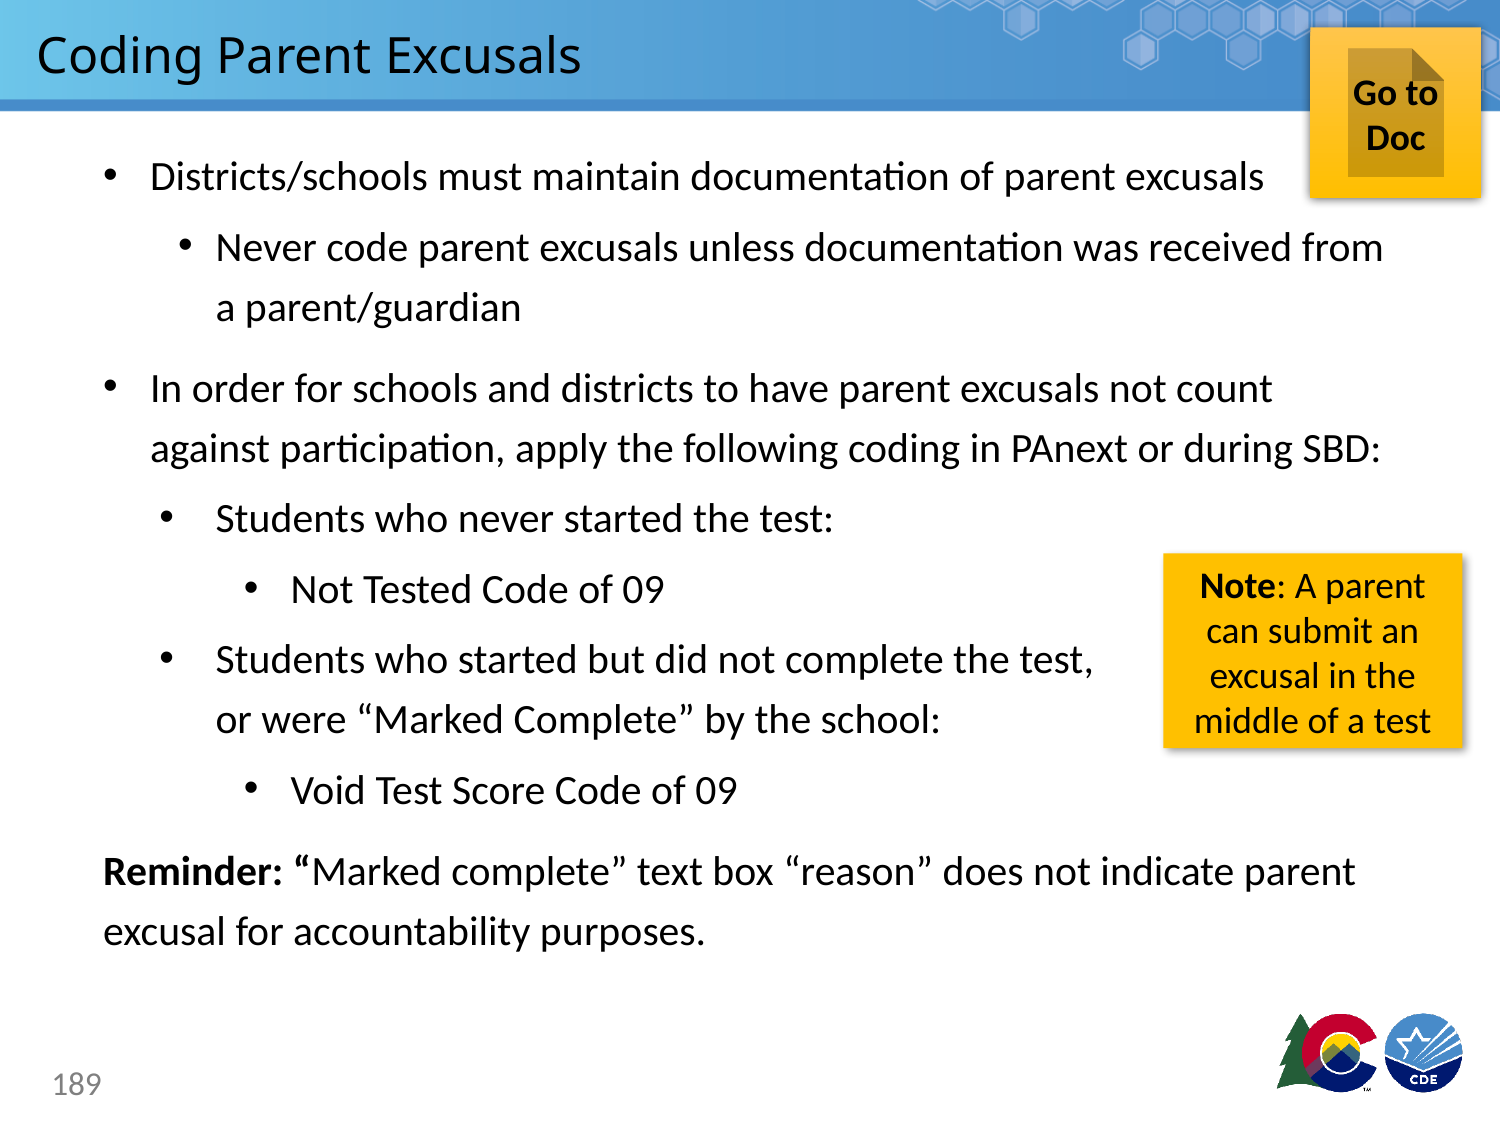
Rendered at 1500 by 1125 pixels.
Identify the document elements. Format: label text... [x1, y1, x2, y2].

picture [1397, 1012, 1463, 1093]
text_box Note: A parent can submit an excusal in the middle of a test [1163, 553, 1463, 749]
text_box Go to Doc [1310, 27, 1482, 199]
title Coding Parent Excusals [36, 27, 1304, 87]
list Districts/schools must maintain documentation of parent excusals Never code parent excusals unless documentation was received from a parent/guardian In order for schools and districts to have parent excusals not count against participation, apply the following coding in PAnext or during SBD: Students who never started the test: Not Tested Code of 09 Students who started but did not complete the test, or were “Marked Complete” by the school: Void Test Score Code of 09 Reminder: “Marked complete” text box “reason” does not indicate parent excusal for accountability purposes. [103, 139, 1397, 1115]
picture [0, 0, 1500, 112]
slide_number 189 [36, 1054, 375, 1115]
